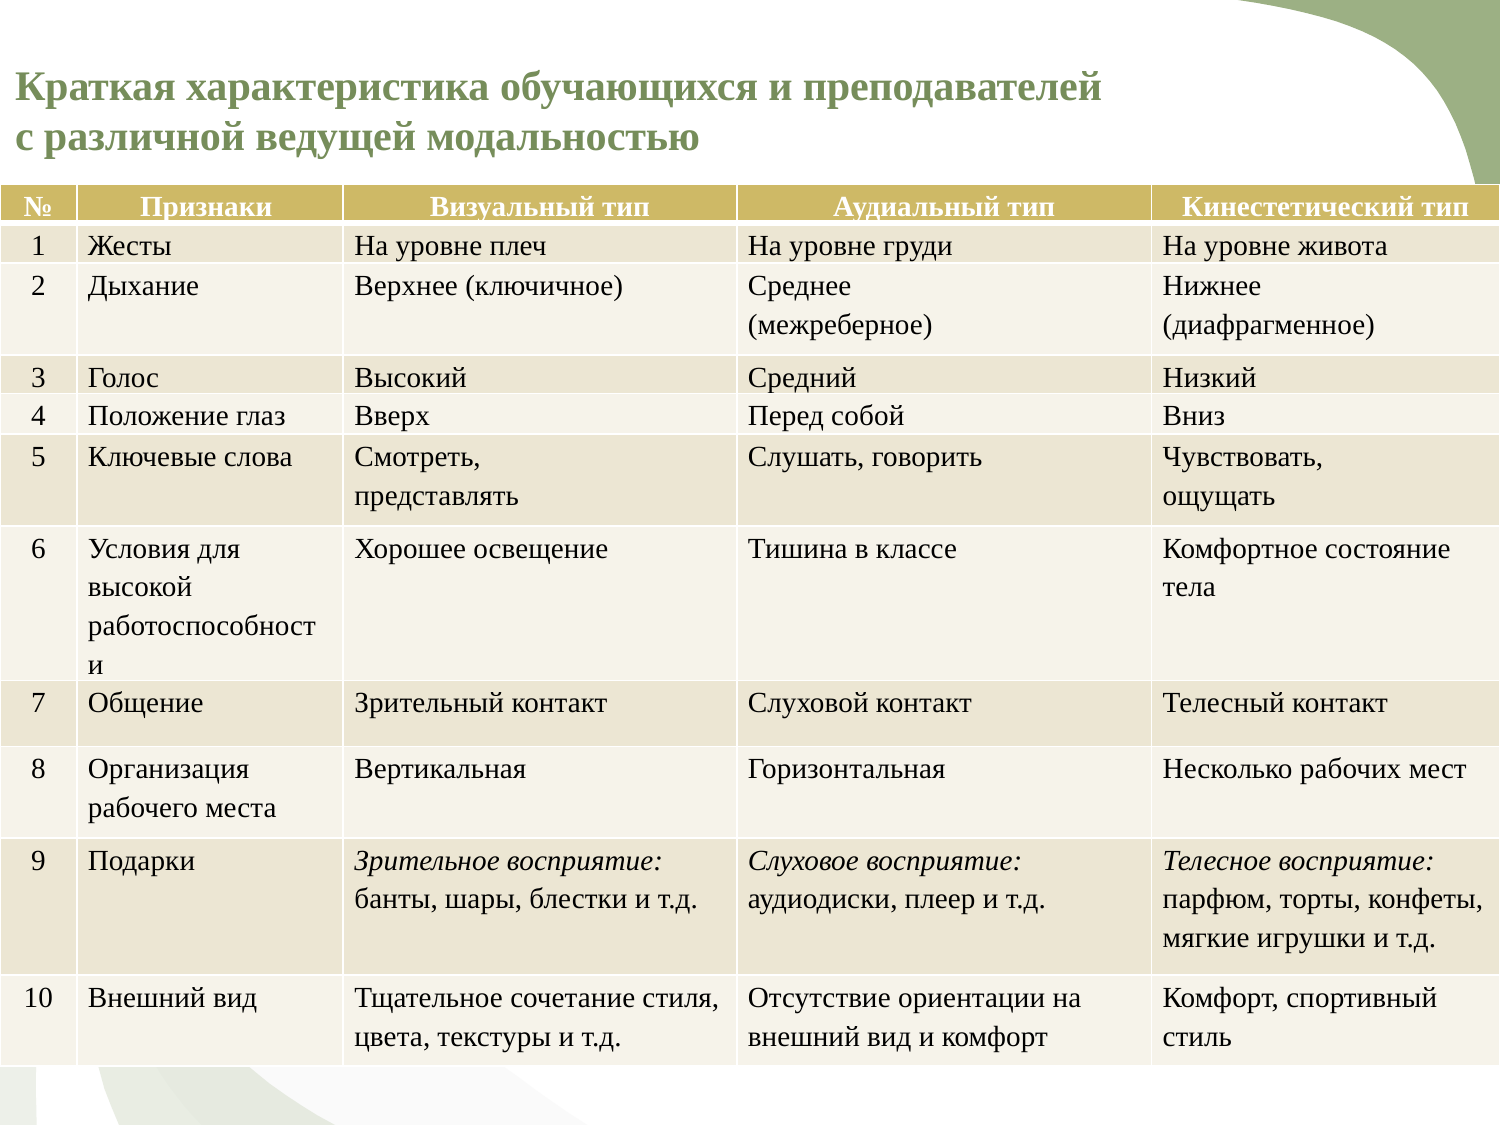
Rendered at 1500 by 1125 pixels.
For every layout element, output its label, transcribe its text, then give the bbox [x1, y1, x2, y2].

table_cell 10 [1, 976, 76, 1065]
table_cell Телесное восприятие: парфюм, торты, конфеты, мягкие игрушки и т.д. [1152, 839, 1499, 974]
table_cell Вверх [344, 394, 736, 433]
table_cell Комфортное состояние тела [1152, 527, 1499, 680]
table_cell Низкий [1152, 356, 1499, 393]
table_header Визуальный тип [344, 185, 736, 220]
table_cell Условия для высокой работоспособности [78, 527, 342, 680]
table_cell Голос [78, 356, 342, 393]
table_cell Чувствовать, ощущать [1152, 435, 1499, 525]
table_cell 2 [1, 264, 76, 354]
table_cell 3 [1, 356, 76, 393]
table_cell Тишина в классе [738, 527, 1151, 680]
table_cell Смотреть, представлять [344, 435, 736, 525]
table_cell 7 [1, 681, 76, 746]
table_cell Подарки [78, 839, 342, 974]
table_cell Ключевые слова [78, 435, 342, 525]
table_cell Хорошее освещение [344, 527, 736, 680]
table_cell 1 [1, 226, 76, 262]
table_cell Верхнее (ключичное) [344, 264, 736, 354]
table_header Признаки [78, 185, 342, 220]
table_header Кинестетический тип [1152, 185, 1499, 220]
table_cell На уровне плеч [344, 226, 736, 262]
table_cell Горизонтальная [738, 747, 1151, 837]
table_cell 9 [1, 839, 76, 974]
table_cell 4 [1, 394, 76, 433]
table_cell Положение глаз [78, 394, 342, 433]
table_cell Телесный контакт [1152, 681, 1499, 746]
table_cell Жесты [78, 226, 342, 262]
table_cell Высокий [344, 356, 736, 393]
table_cell Слушать, говорить [738, 435, 1151, 525]
table_cell Комфорт, спортивный стиль [1152, 976, 1499, 1065]
table_cell На уровне груди [738, 226, 1151, 262]
table_cell Дыхание [78, 264, 342, 354]
table_cell Зрительный контакт [344, 681, 736, 746]
table_header Аудиальный тип [738, 185, 1151, 220]
table_cell Организация рабочего места [78, 747, 342, 837]
table_cell Слуховой контакт [738, 681, 1151, 746]
table_cell Внешний вид [78, 976, 342, 1065]
table_cell Несколько рабочих мест [1152, 747, 1499, 837]
title Краткая характеристика обучающихся и преподавателей с различной ведущей модальностью [0, 0, 1500, 184]
table_cell Нижнее (диафрагменное) [1152, 264, 1499, 354]
table_cell Зрительное восприятие: банты, шары, блестки и т.д. [344, 839, 736, 974]
table_cell 5 [1, 435, 76, 525]
table_cell Общение [78, 681, 342, 746]
table_cell Тщательное сочетание стиля, цвета, текстуры и т.д. [344, 976, 736, 1065]
table_cell Среднее (межреберное) [738, 264, 1151, 354]
table_header № [1, 185, 76, 220]
table_cell Перед собой [738, 394, 1151, 433]
table_cell Вертикальная [344, 747, 736, 837]
table_cell 6 [1, 527, 76, 680]
table_cell Средний [738, 356, 1151, 393]
table_cell 8 [1, 747, 76, 837]
table_cell Вниз [1152, 394, 1499, 433]
table_cell Слуховое восприятие: аудиодиски, плеер и т.д. [738, 839, 1151, 974]
table_cell На уровне живота [1152, 226, 1499, 262]
table_cell Отсутствие ориентации на внешний вид и комфорт [738, 976, 1151, 1065]
